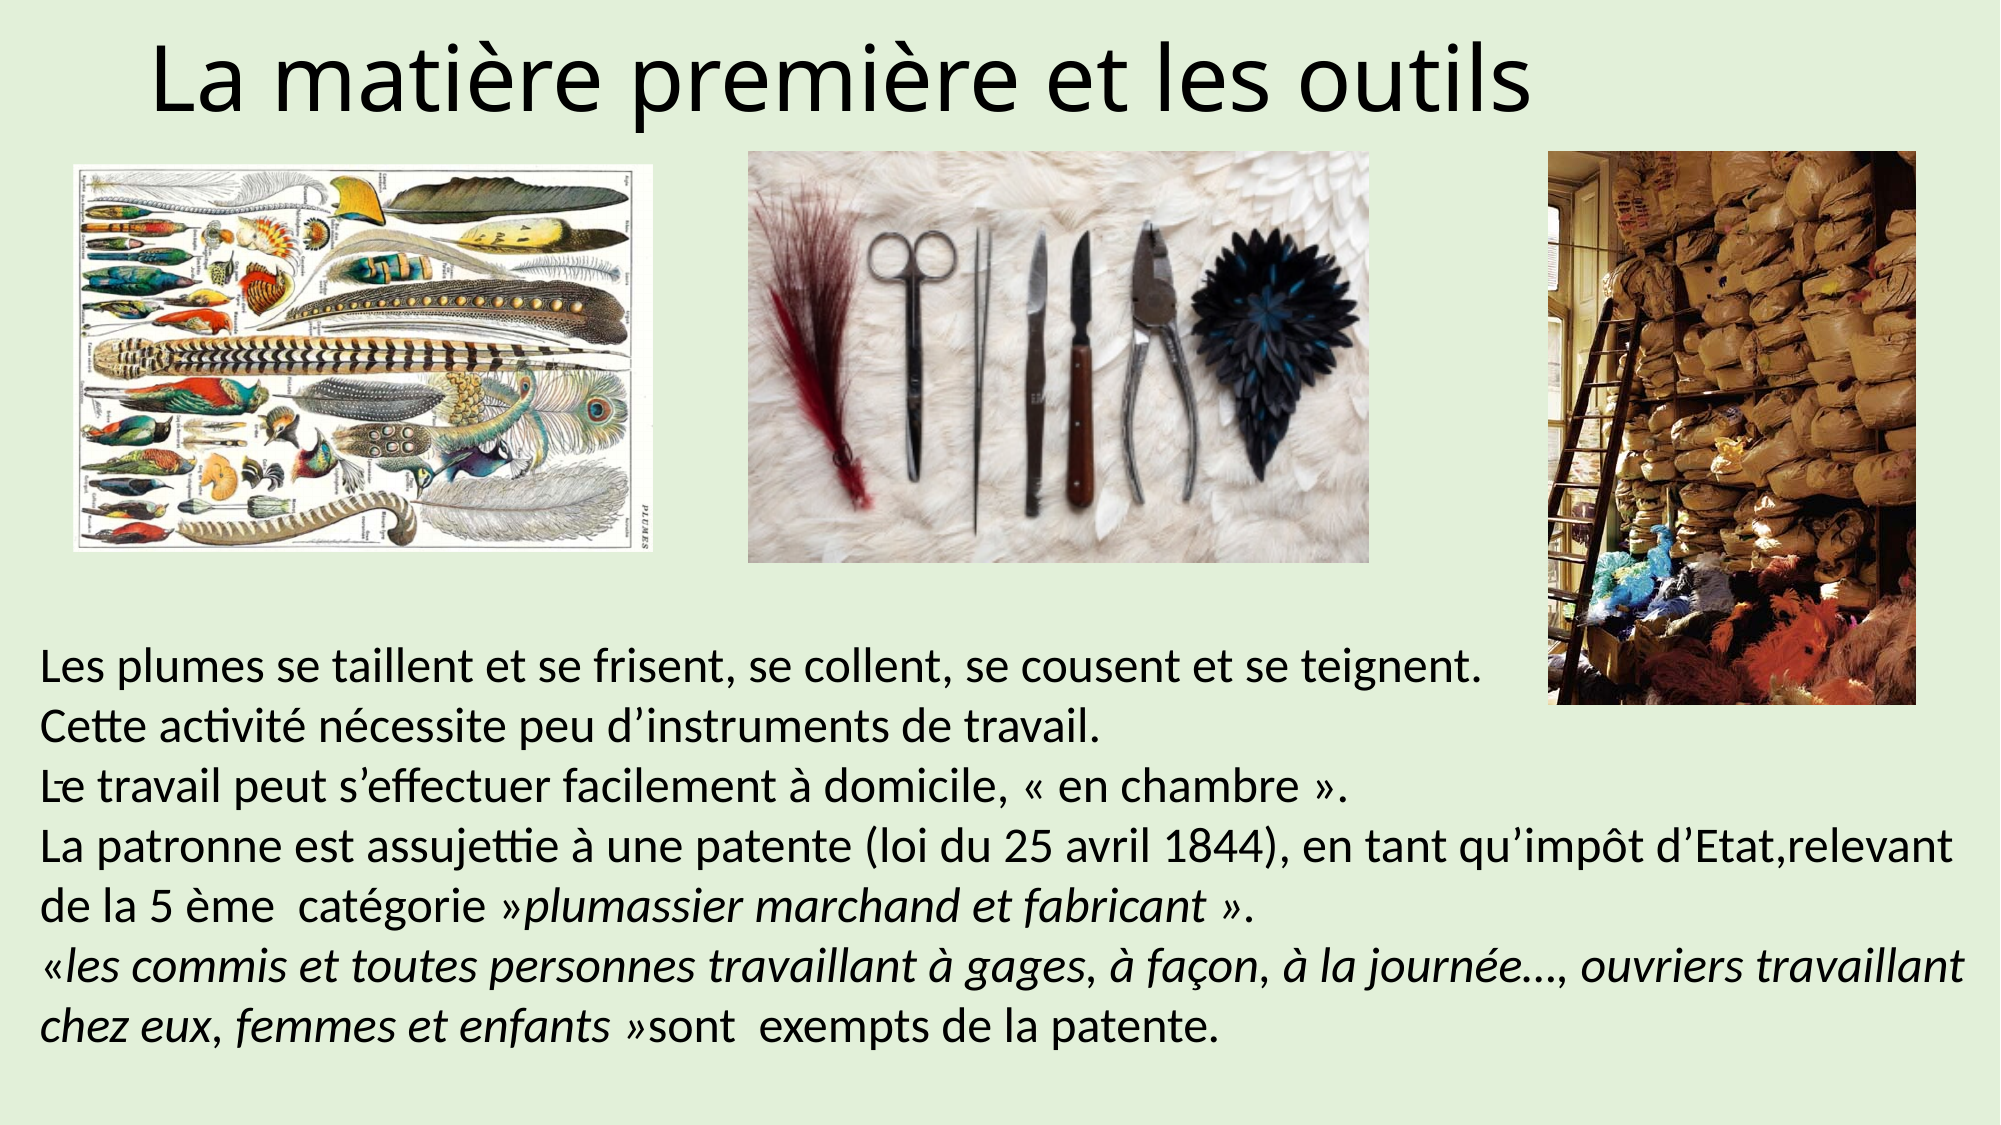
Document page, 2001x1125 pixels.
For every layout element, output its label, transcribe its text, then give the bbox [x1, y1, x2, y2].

text_box Les plumes se taillent et se frisent, se collent, se cousent et se teignent. Cette activité nécessite peu d’instruments de travail. Le travail peut s’effectuer facilement à domicile, « en chambre ». La patronne est assujettie à une patente (loi du 25 avril 1844), en tant qu’impôt d’Etat,relevant de la 5 ème catégorie »plumassier marchand et fabricant ». «les commis et toutes personnes travaillant à gages, à façon, à la journée…, ouvriers travaillant chez eux, femmes et enfants »sont exempts de la patente. [24, 624, 2000, 1060]
picture [557, 165, 652, 552]
title La matière première et les outils [133, 0, 1857, 165]
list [169, 68, 557, 648]
picture [1548, 151, 1916, 705]
picture [748, 151, 1369, 563]
picture [74, 165, 169, 552]
